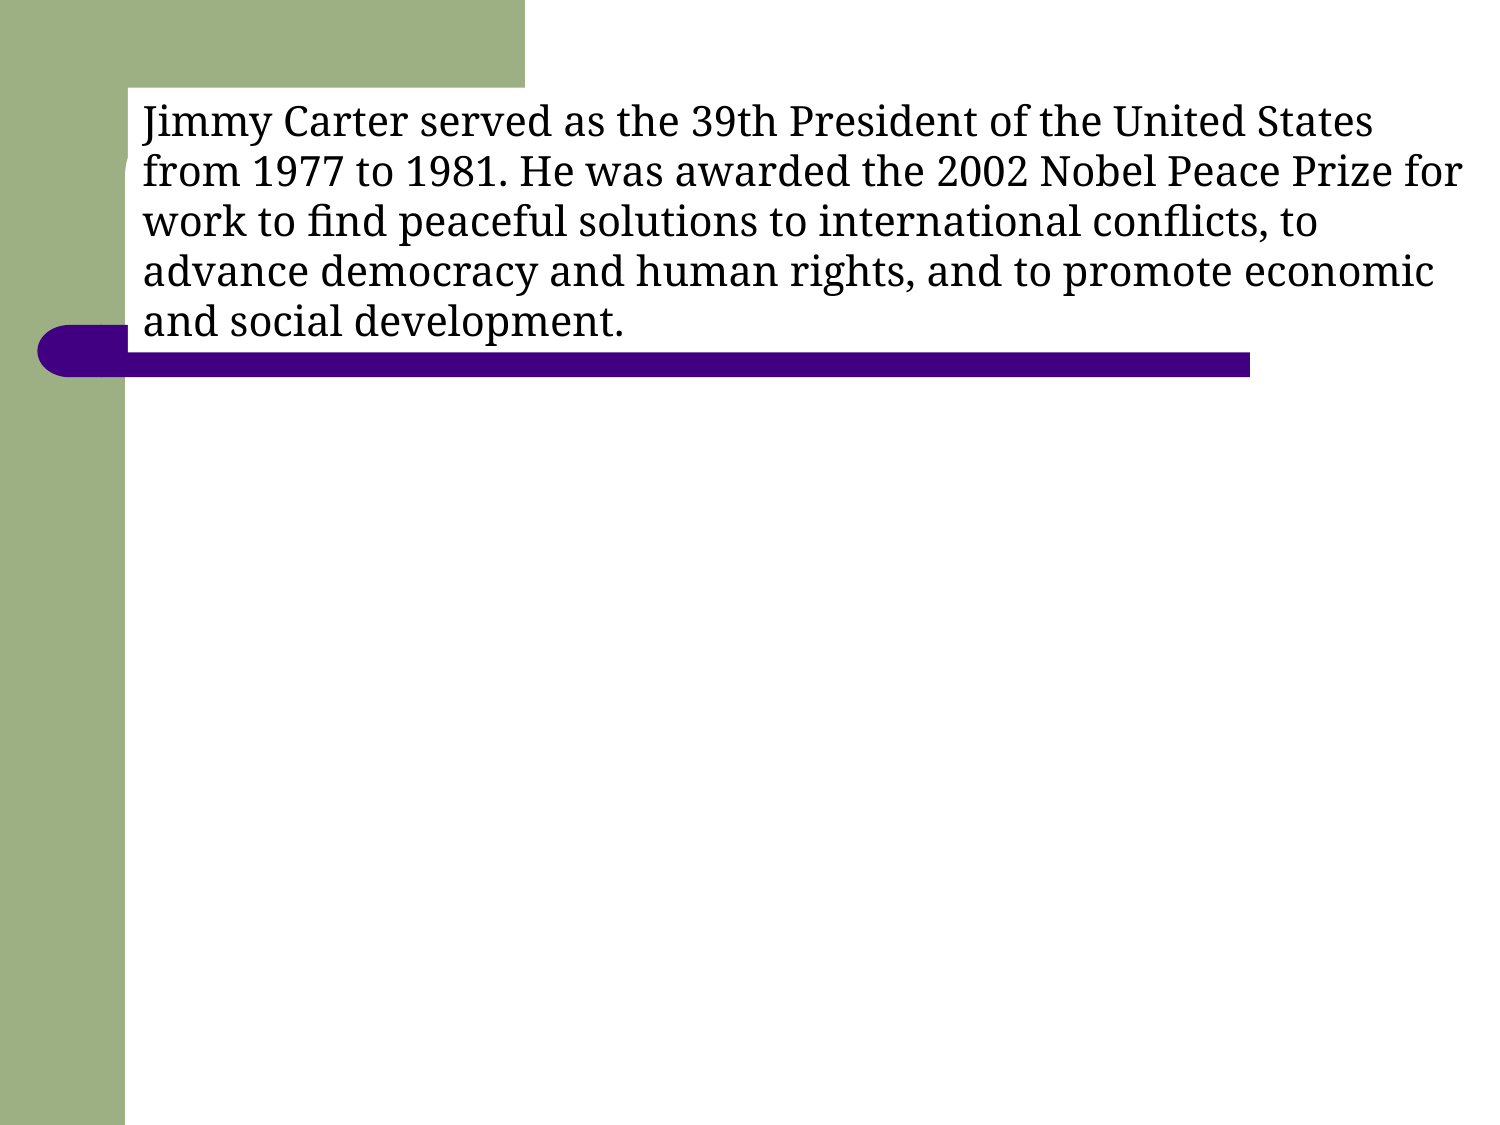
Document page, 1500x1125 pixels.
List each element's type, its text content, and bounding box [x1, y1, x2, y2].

text_box Jimmy Carter served as the 39th President of the United States from 1977 to 1981. He was awarded the 2002 Nobel Peace Prize for work to find peaceful solutions to international conflicts, to advance democracy and human rights, and to promote economic and social development. [127, 87, 1491, 353]
